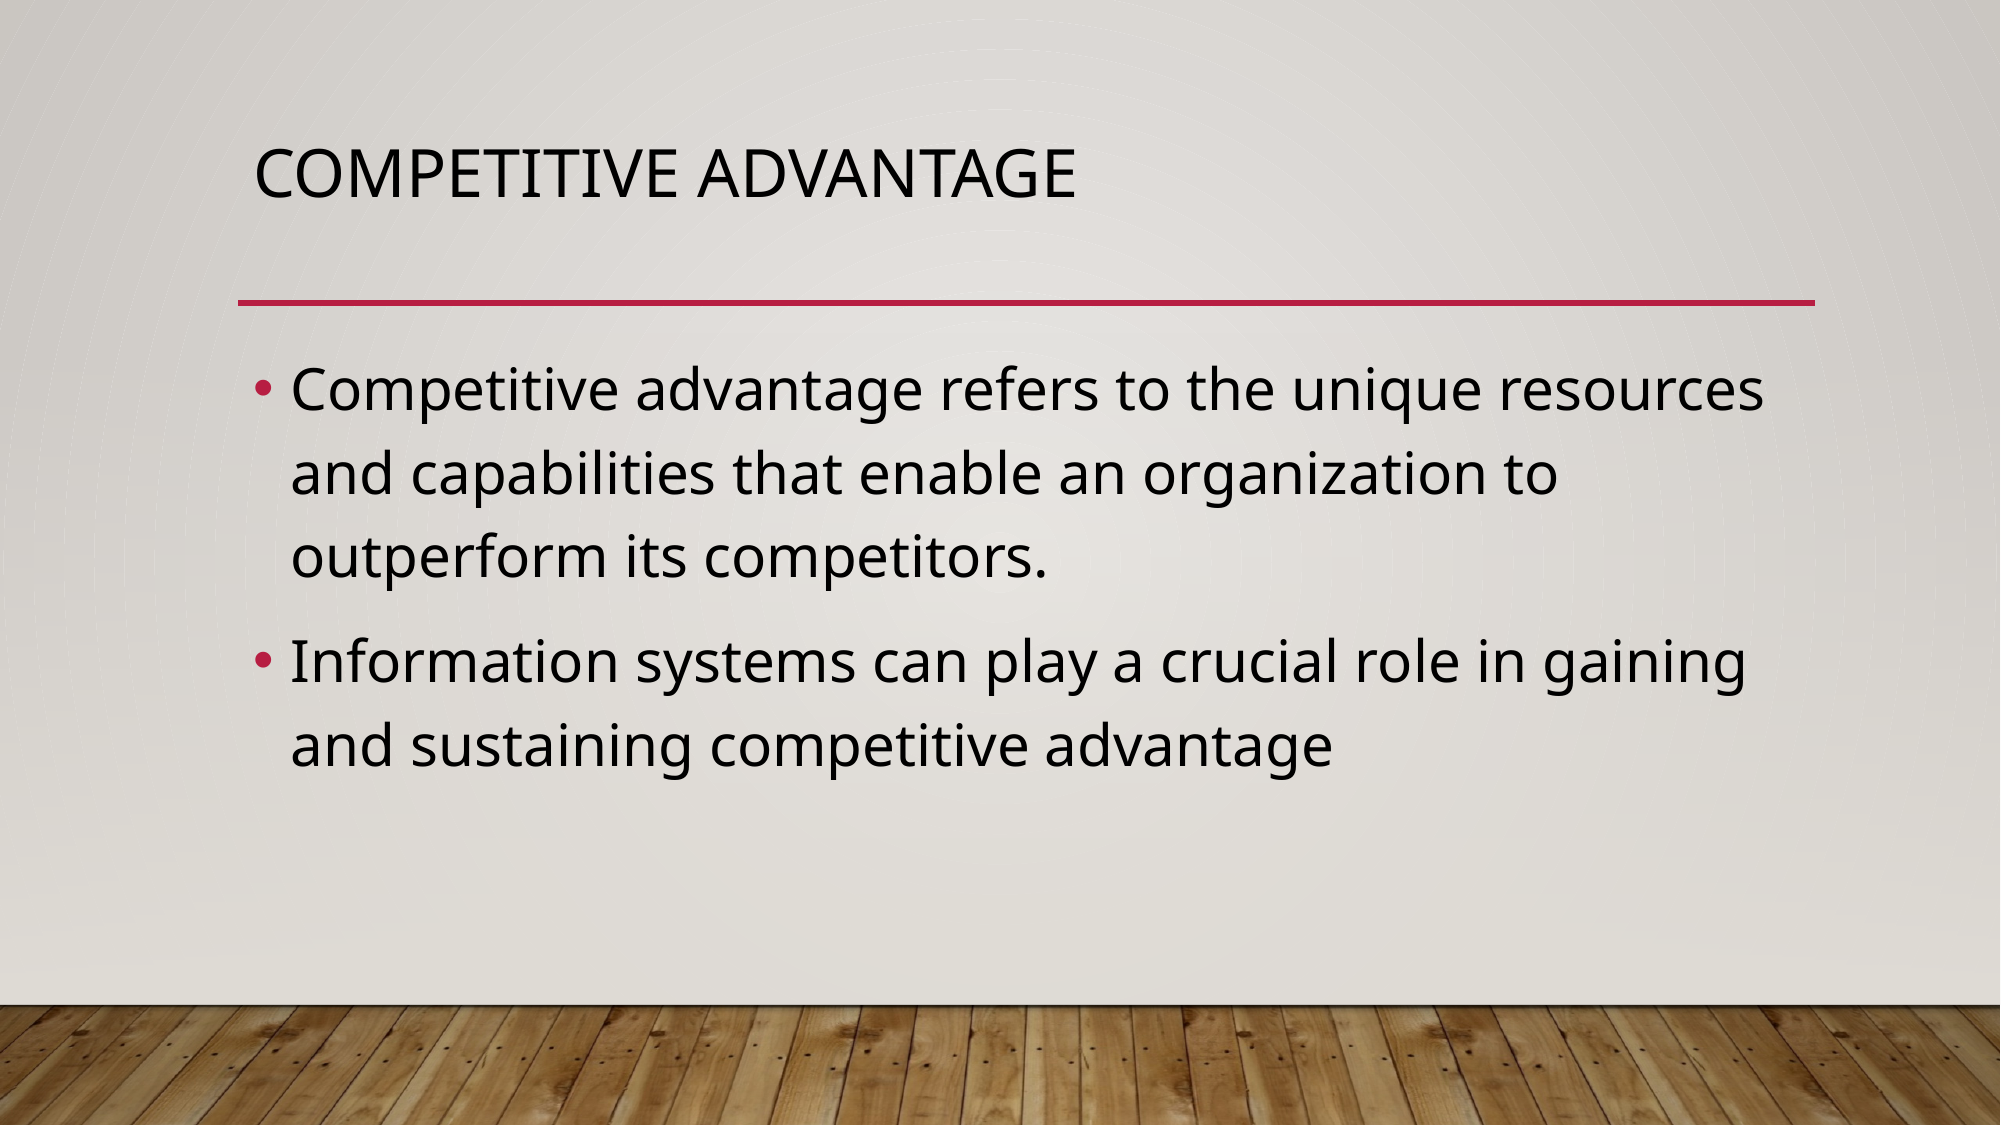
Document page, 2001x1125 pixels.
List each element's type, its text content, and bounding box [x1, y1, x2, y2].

title Competitive Advantage [238, 131, 1814, 305]
picture [0, 1005, 2000, 1125]
list Competitive advantage refers to the unique resources and capabilities that enable an organization to outperform its competitors. Information systems can play a crucial role in gaining and sustaining competitive advantage [238, 330, 1814, 897]
